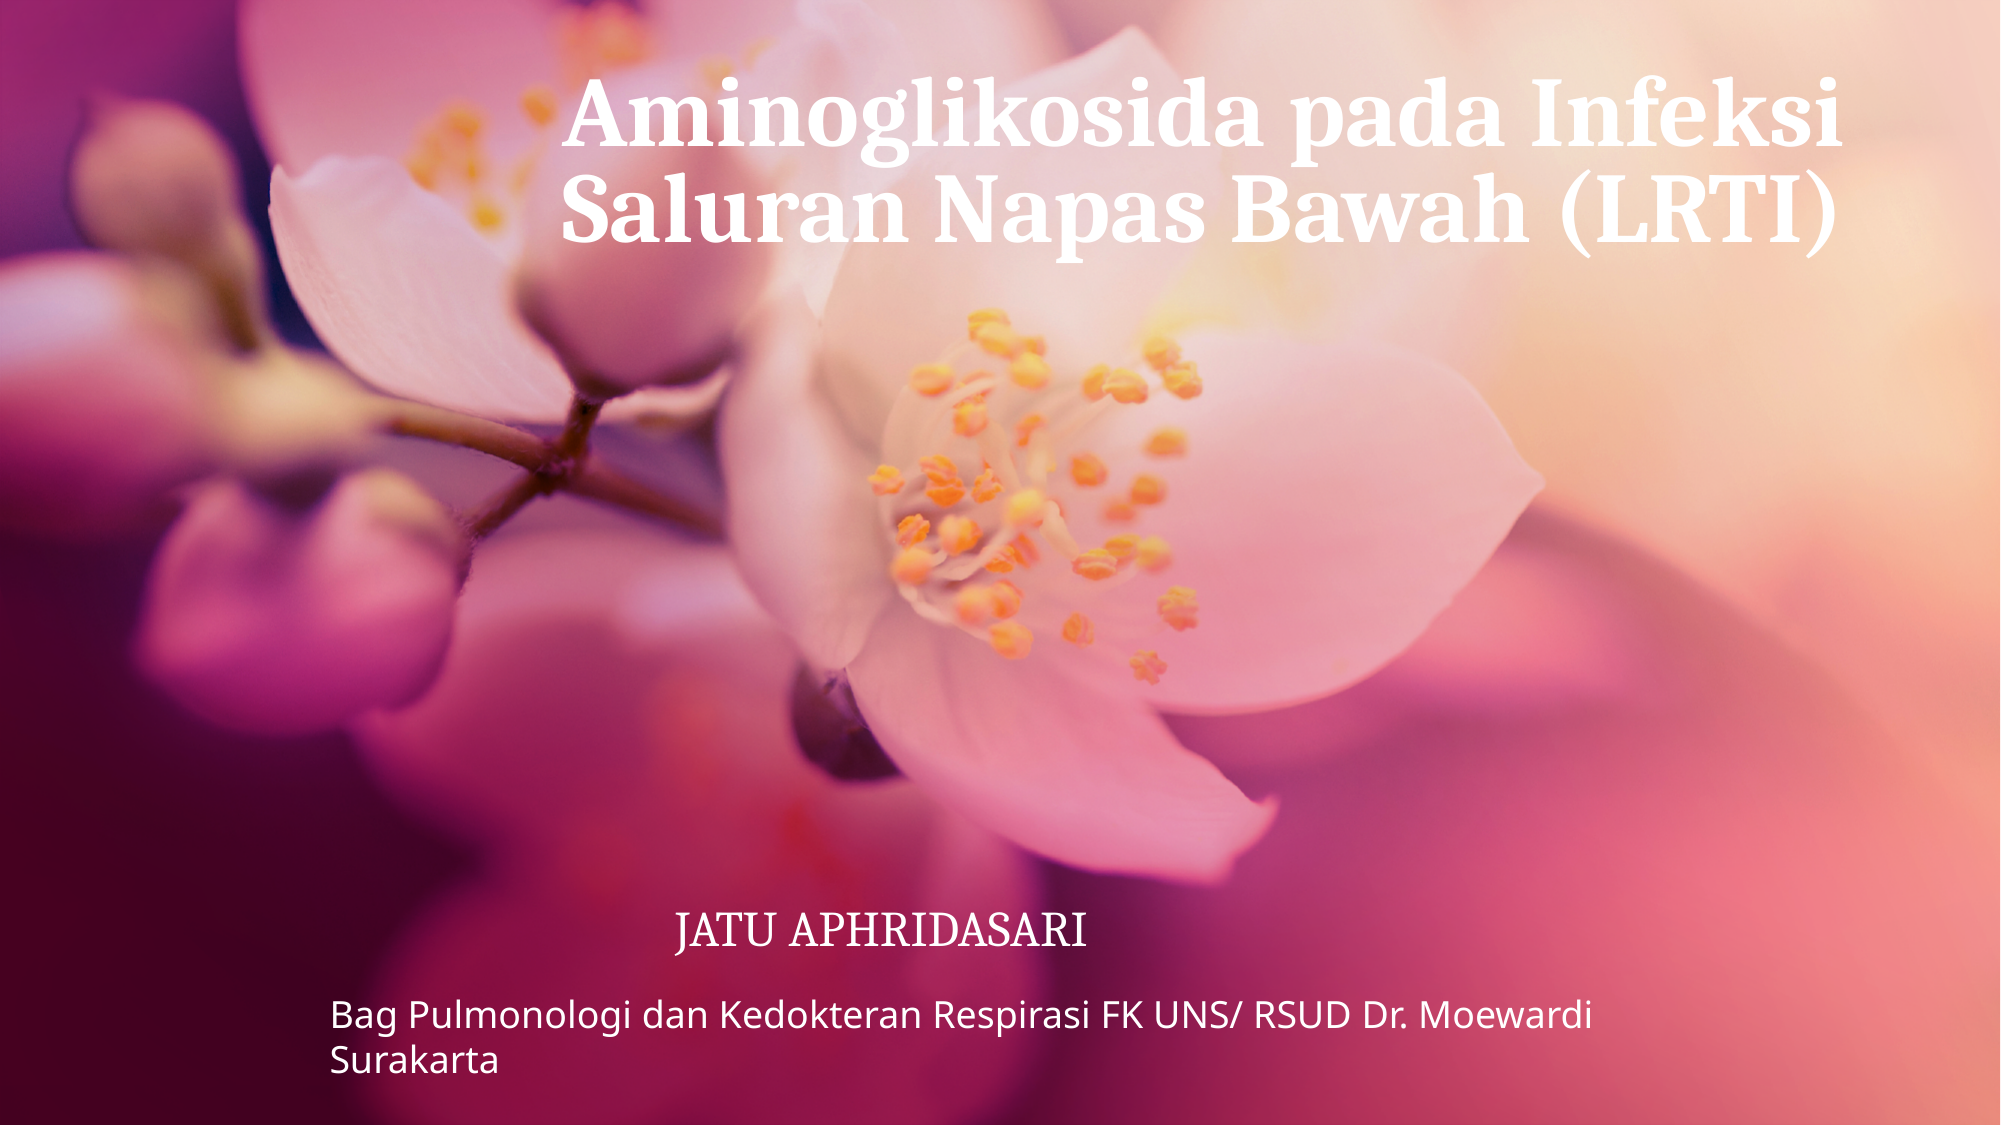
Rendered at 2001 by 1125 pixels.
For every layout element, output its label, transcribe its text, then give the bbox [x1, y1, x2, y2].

title Aminoglikosida pada Infeksi Saluran Napas Bawah (LRTI) [547, 28, 1973, 269]
subtitle JATU APHRIDASARI [169, 895, 1595, 968]
text_box Bag Pulmonologi dan Kedokteran Respirasi FK UNS/ RSUD Dr. Moewardi Surakarta [314, 983, 1620, 1089]
picture [0, 0, 2001, 1125]
